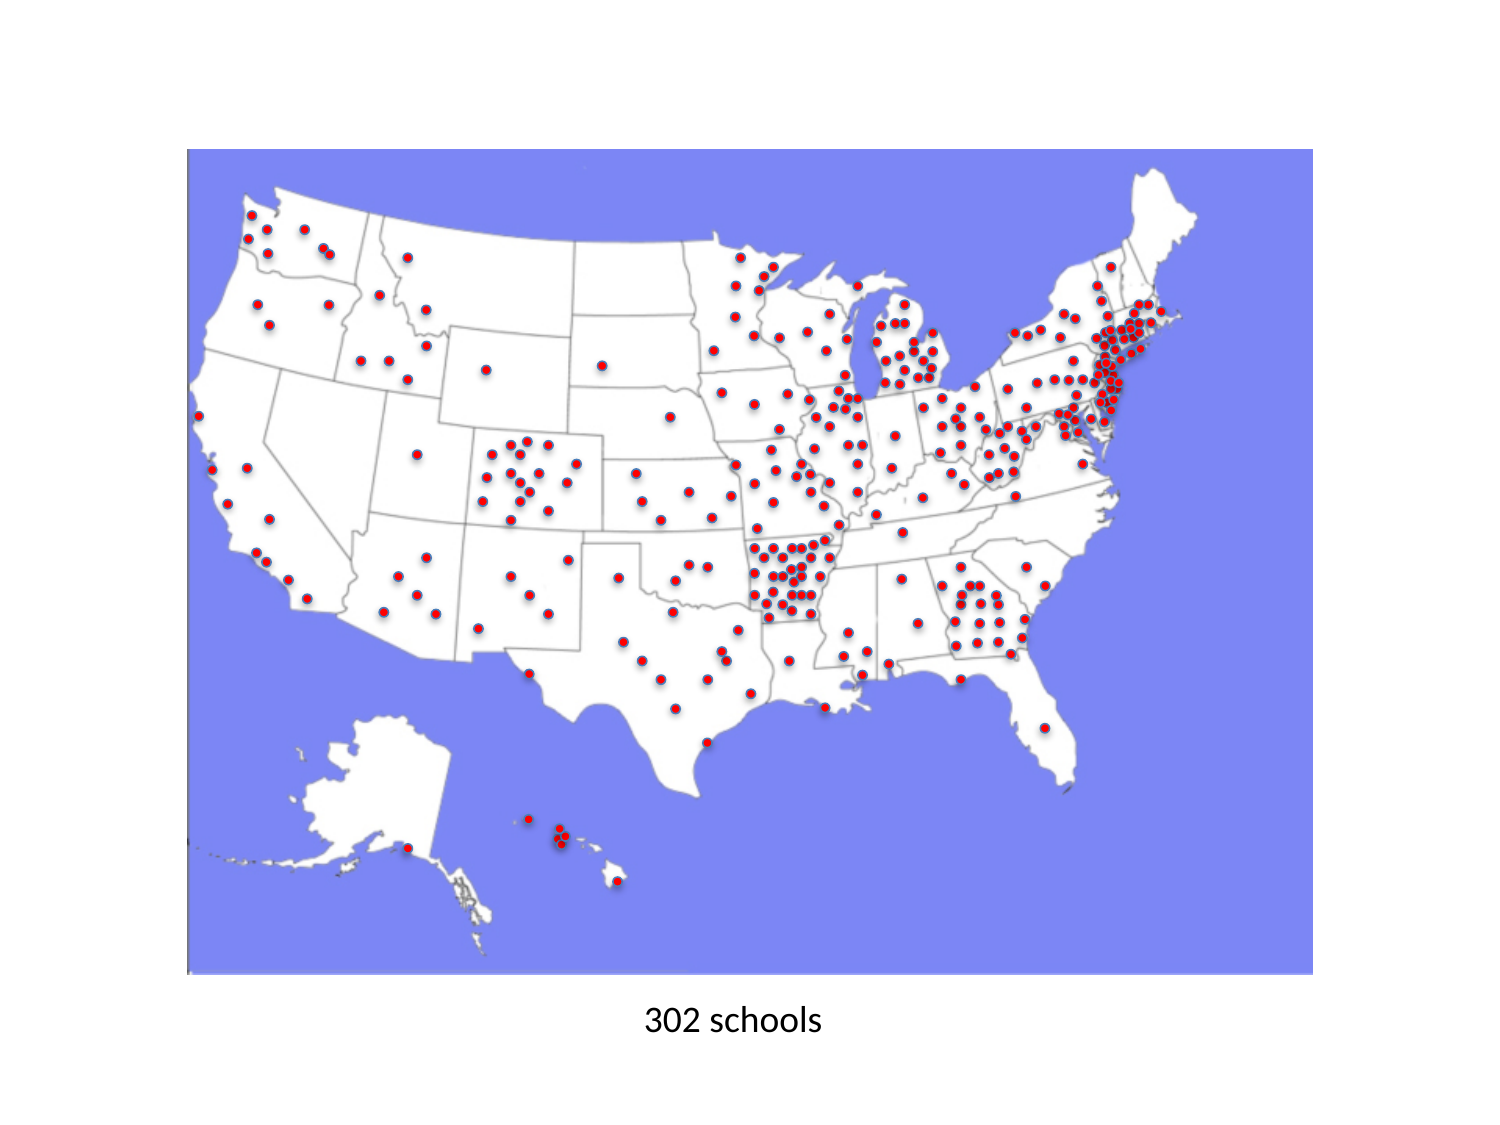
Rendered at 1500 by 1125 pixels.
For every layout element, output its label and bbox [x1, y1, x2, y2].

text_box [193, 210, 1167, 1049]
picture [187, 149, 1313, 976]
